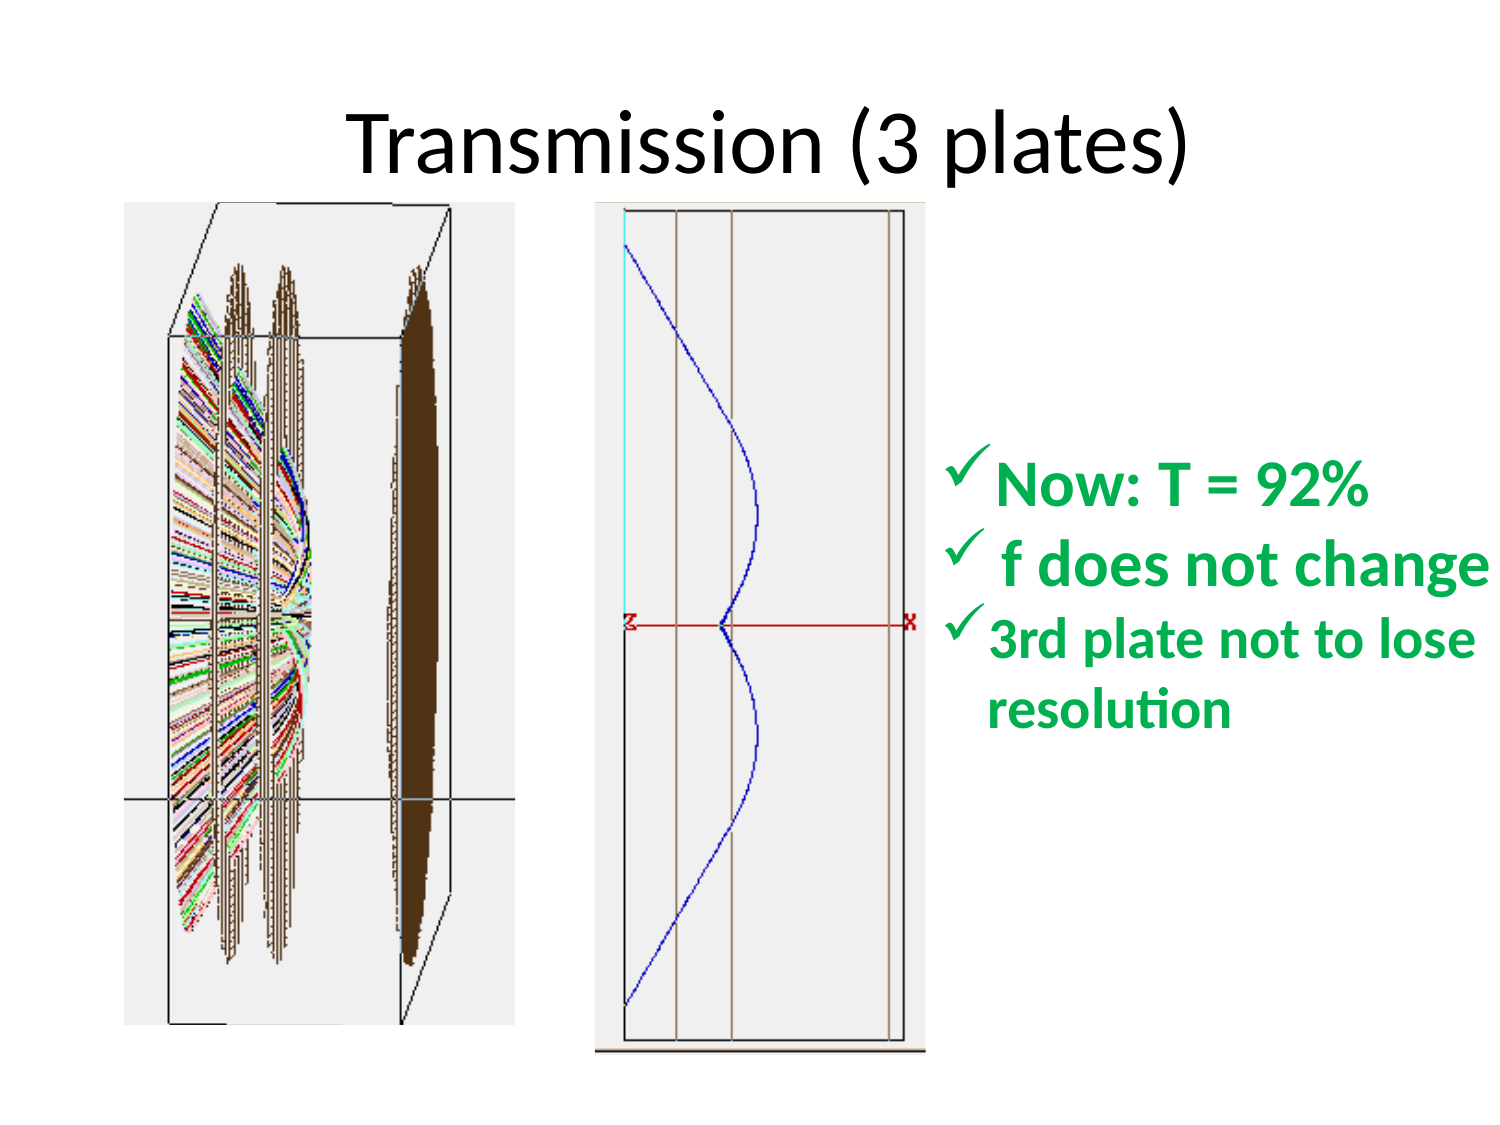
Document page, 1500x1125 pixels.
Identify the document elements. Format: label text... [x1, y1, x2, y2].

text_box Now: T = 92% f does not change 3rd plate not to lose resolution [931, 432, 1500, 748]
text_box Transmission (3 plates) [94, 42, 1445, 231]
picture [123, 202, 516, 1025]
picture [594, 202, 926, 1055]
